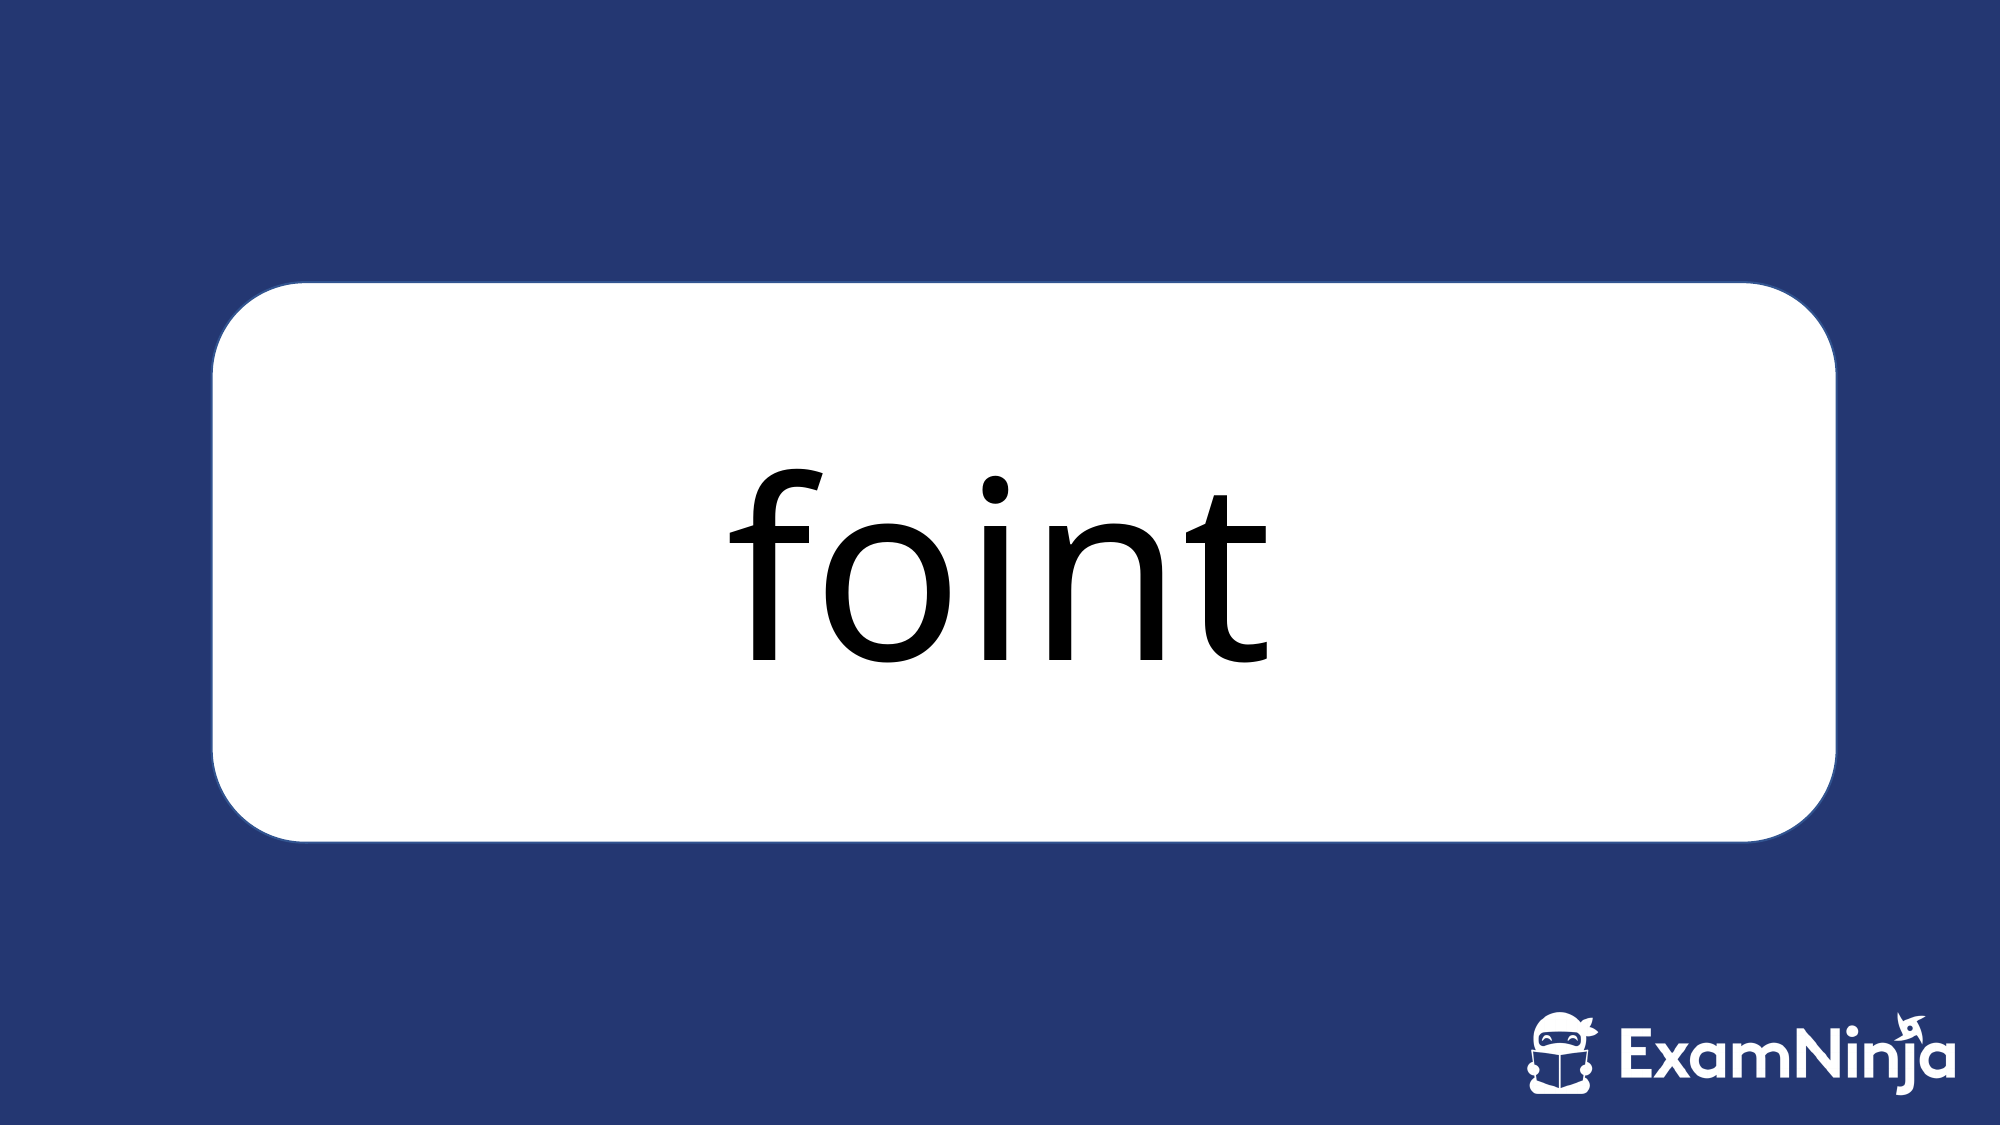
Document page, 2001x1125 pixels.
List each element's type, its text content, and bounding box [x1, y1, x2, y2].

text_box foint [143, 403, 1857, 719]
text_box [210, 281, 1838, 403]
picture [1501, 1003, 1979, 1102]
text_box [210, 719, 1838, 844]
